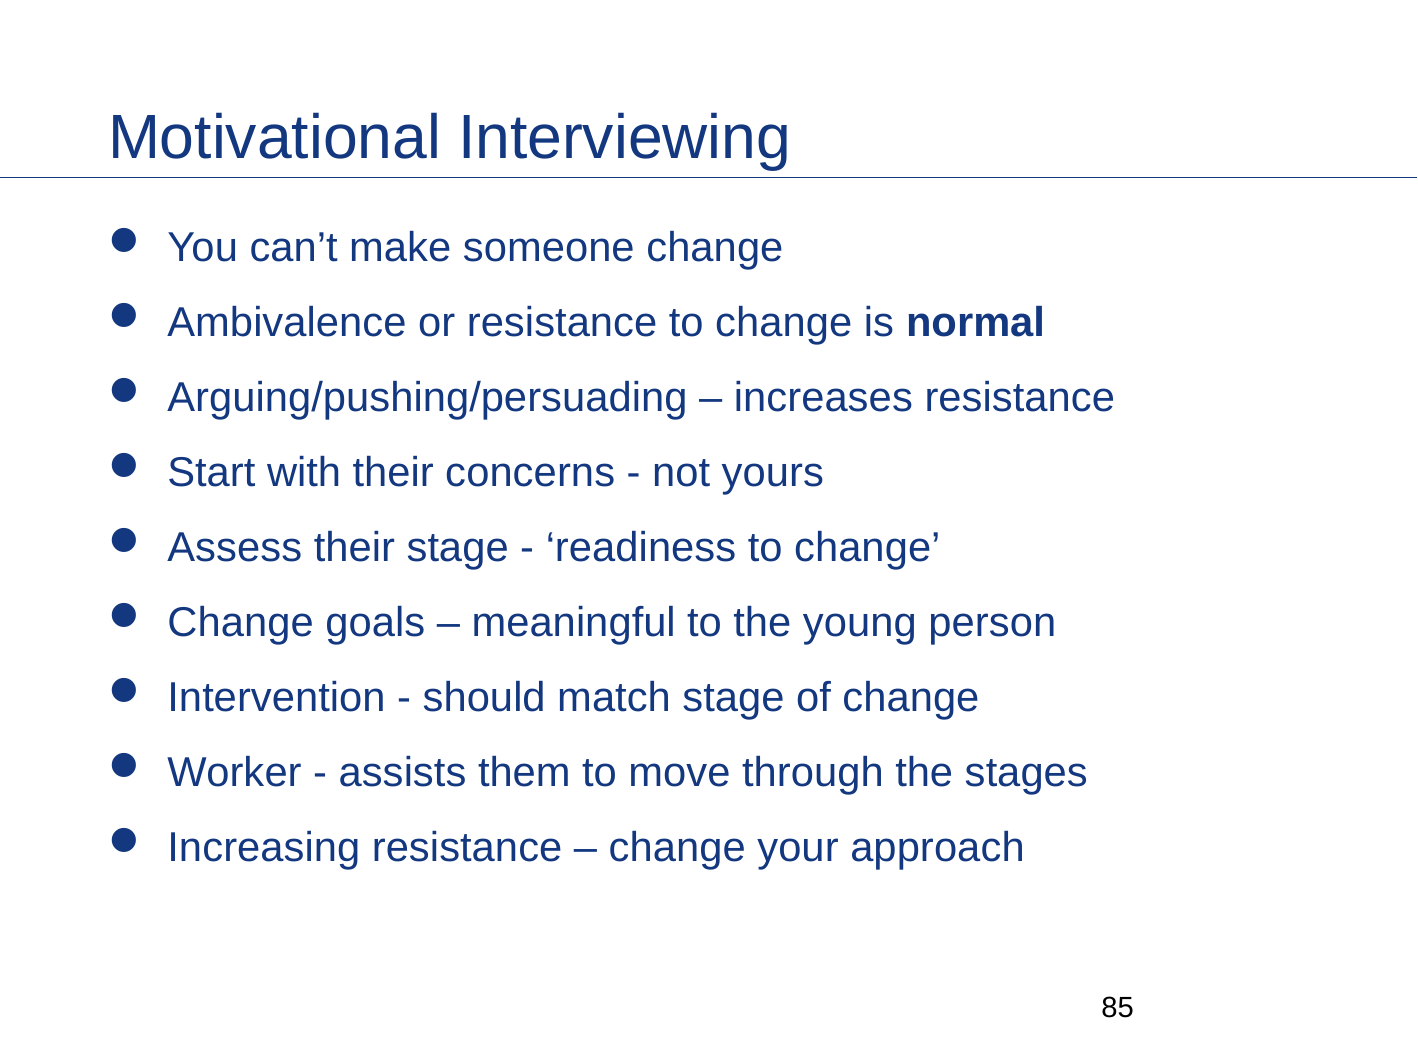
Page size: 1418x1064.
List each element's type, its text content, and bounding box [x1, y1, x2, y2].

title Motivational Interviewing [94, 0, 1335, 176]
list You can’t make someone change Ambivalence or resistance to change is normal Arguing/pushing/persuading – increases resistance Start with their concerns - not yours Assess their stage - ‘readiness to change’ Change goals – meaningful to the young person Intervention - should match stage of change Worker - assists them to move through the stages Increasing resistance – change your approach [94, 212, 1335, 863]
slide_number 84 [1086, 980, 1418, 1038]
